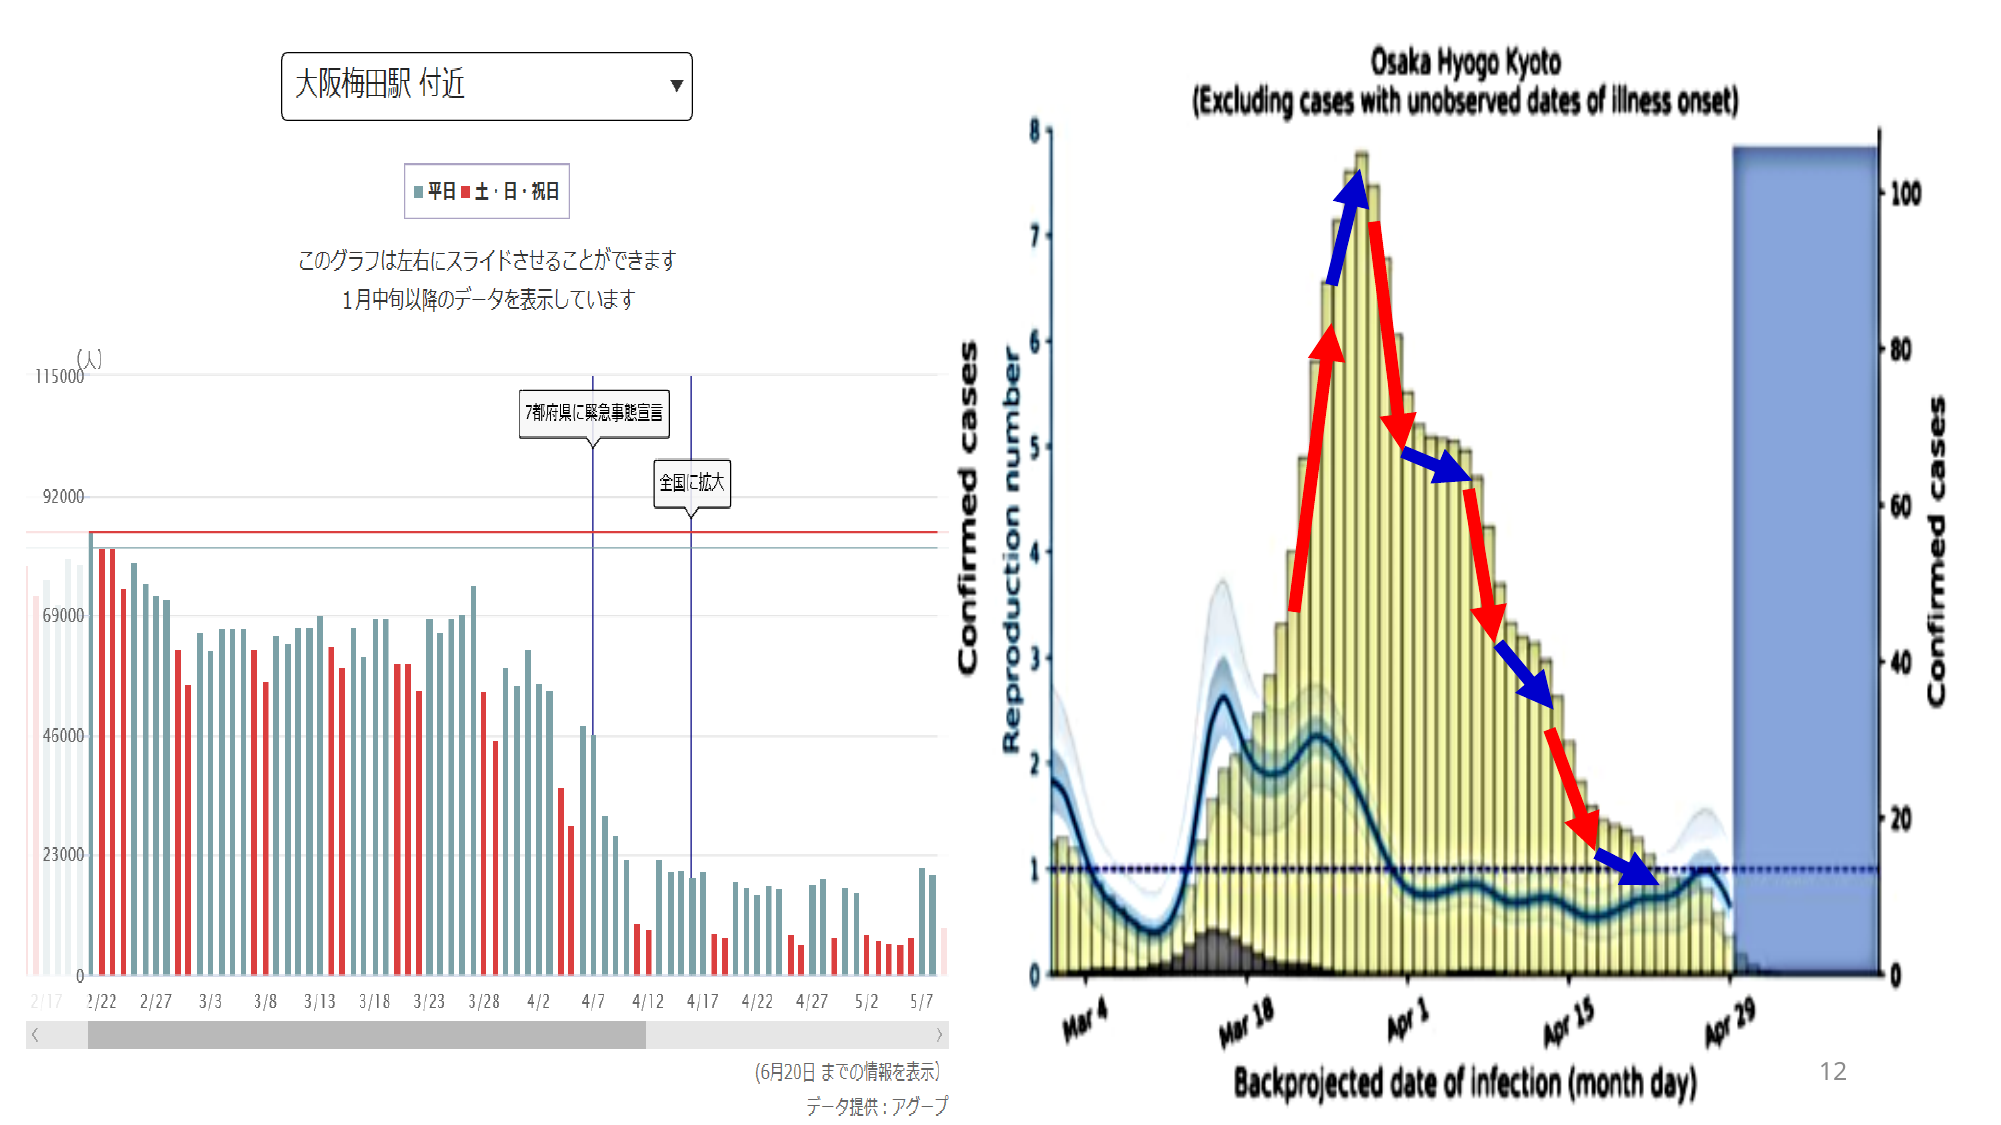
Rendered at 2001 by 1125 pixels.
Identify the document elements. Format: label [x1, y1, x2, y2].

picture [9, 29, 956, 1125]
text_box [956, 29, 2000, 1125]
